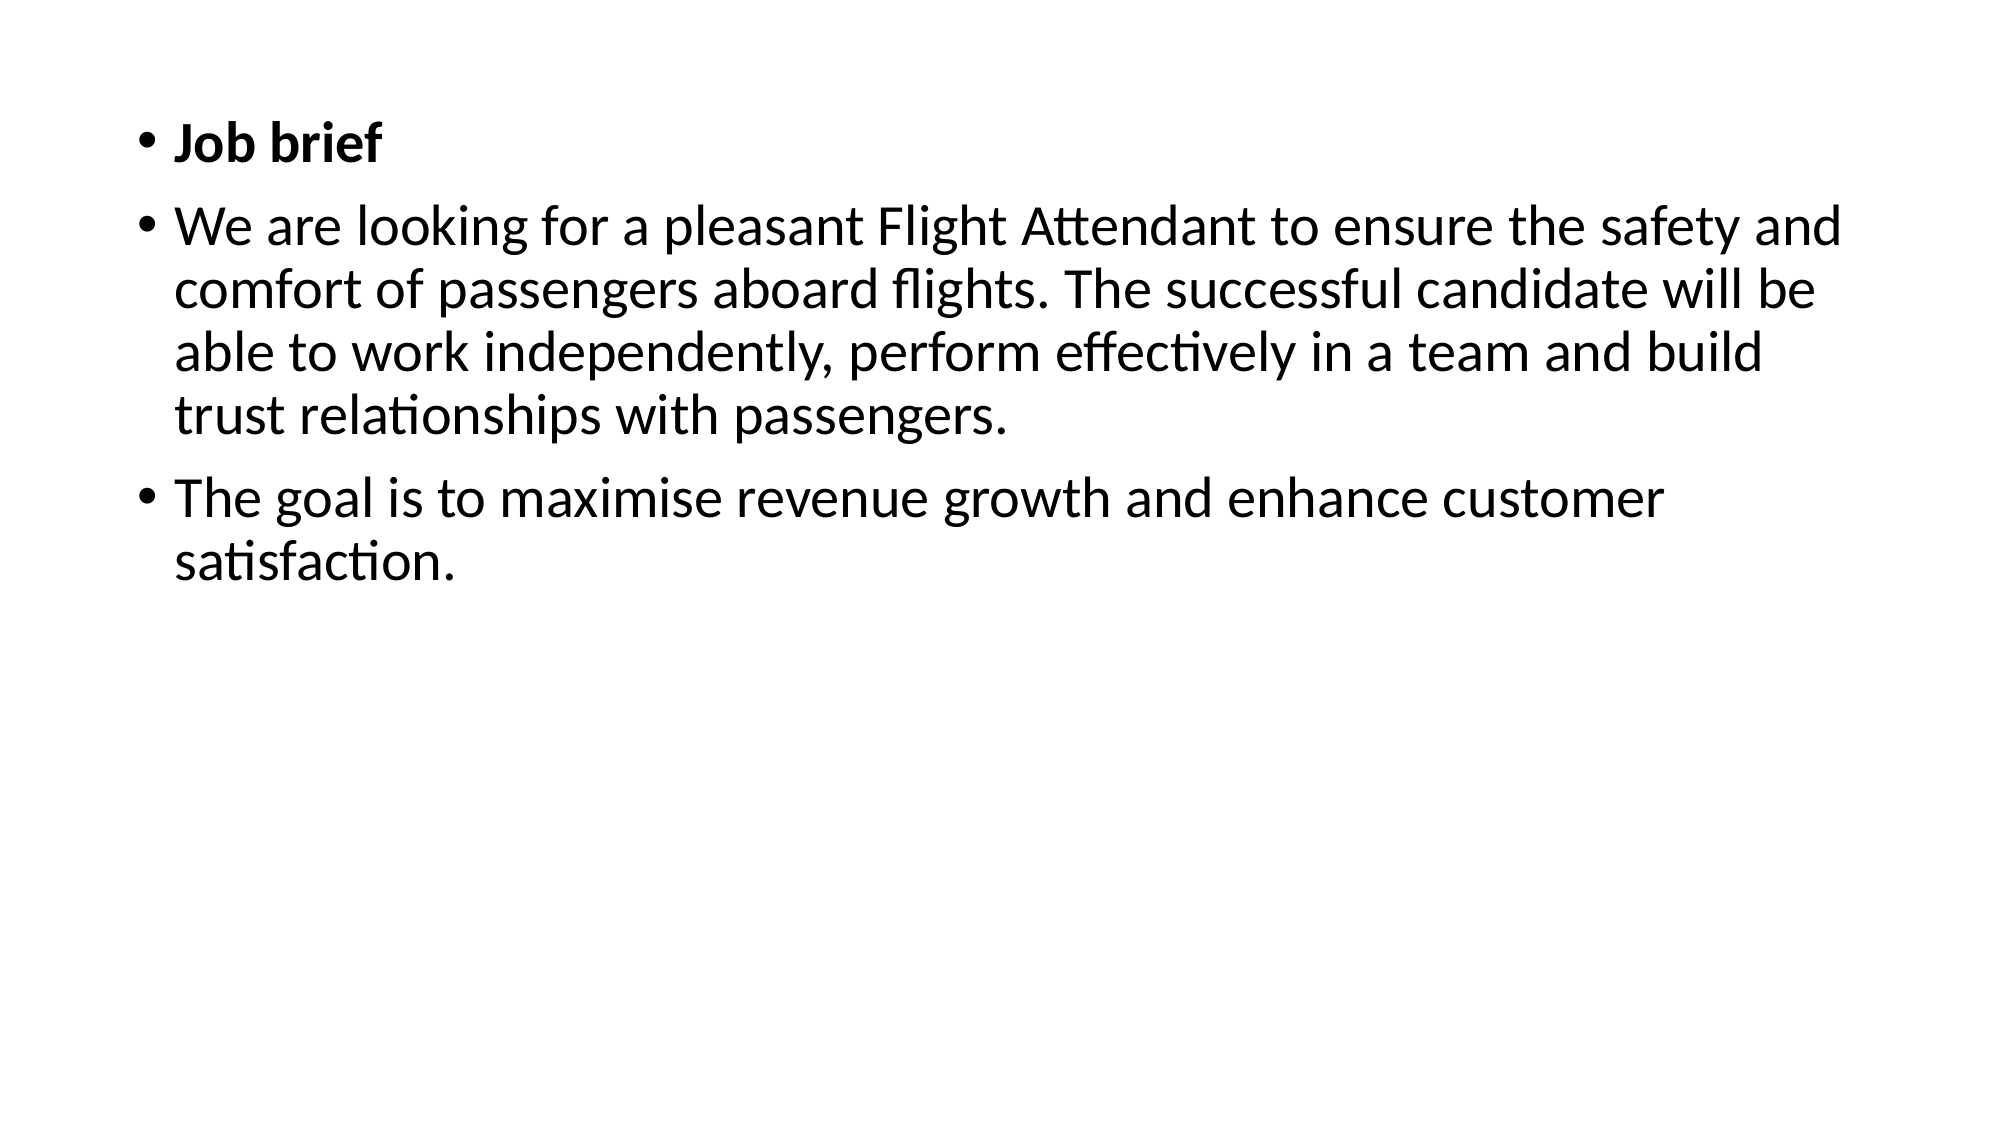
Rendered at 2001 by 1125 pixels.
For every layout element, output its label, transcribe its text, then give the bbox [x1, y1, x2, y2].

list Job brief We are looking for a pleasant Flight Attendant to ensure the safety and comfort of passengers aboard flights. The successful candidate will be able to work independently, perform effectively in a team and build trust relationships with passengers. The goal is to maximise revenue growth and enhance customer satisfaction. [122, 104, 1863, 1014]
